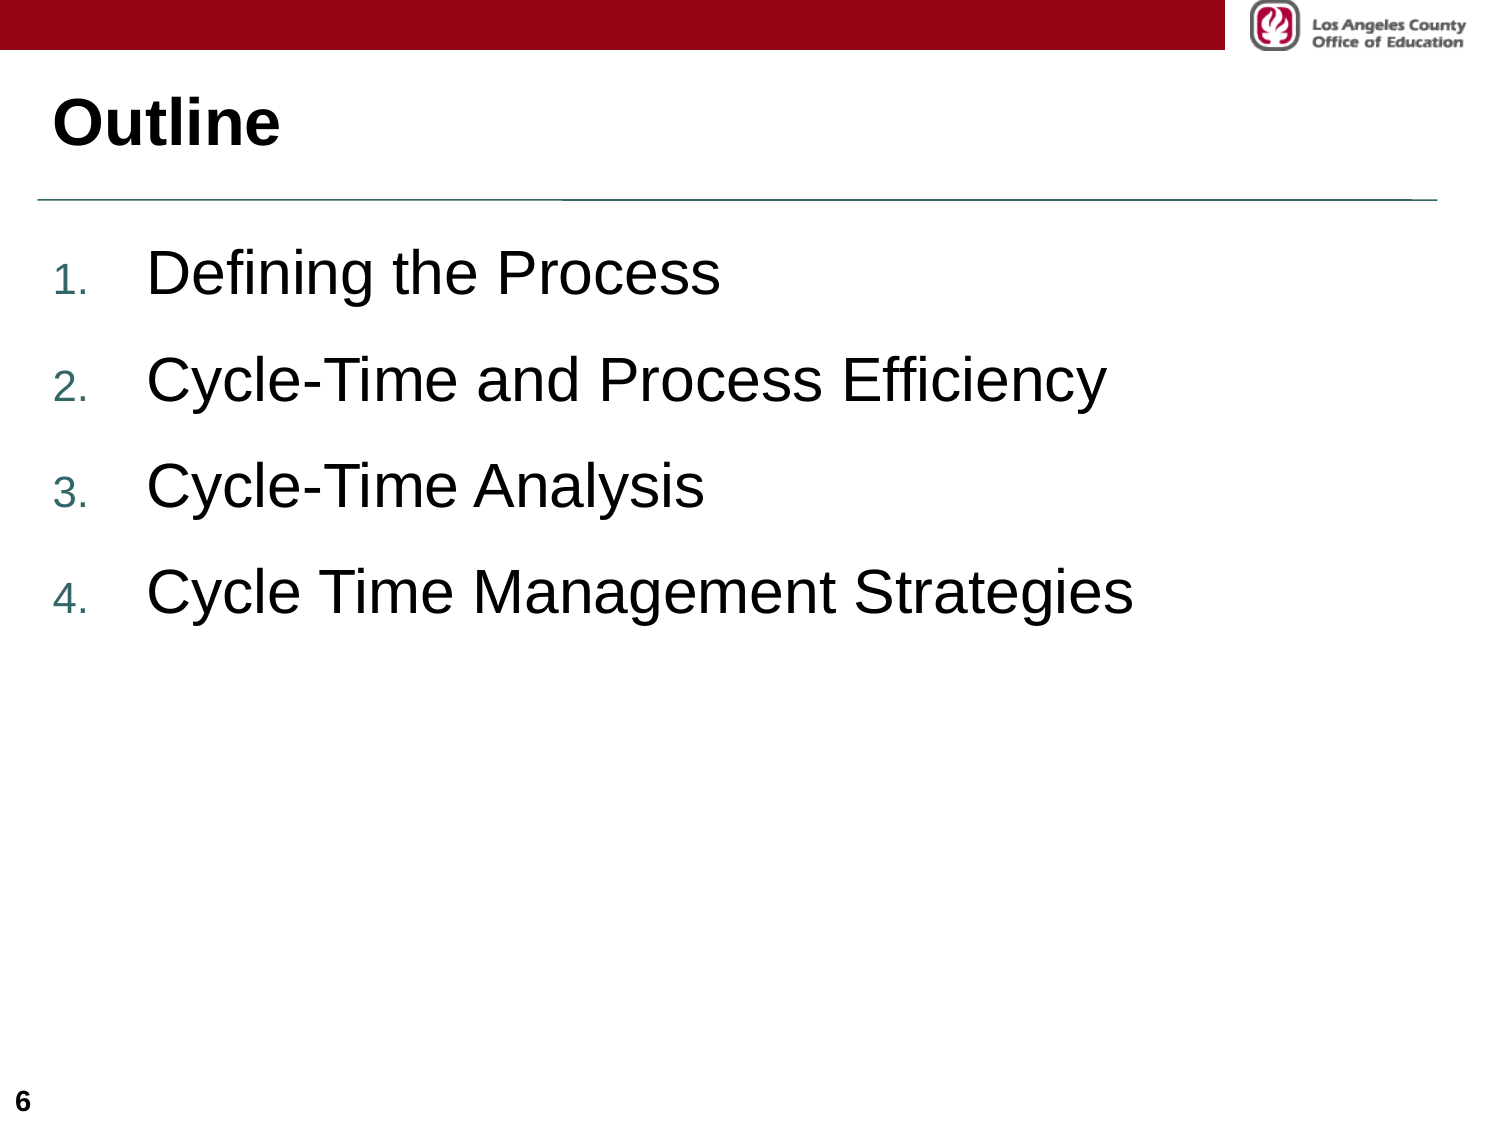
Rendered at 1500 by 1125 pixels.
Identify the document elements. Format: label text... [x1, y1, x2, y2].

title Outline [37, 50, 1438, 188]
slide_number 6 [0, 1074, 200, 1125]
picture [1250, 0, 1469, 51]
list Defining the Process Cycle-Time and Process Efficiency Cycle-Time Analysis Cycle Time Management Strategies [37, 224, 1475, 1075]
